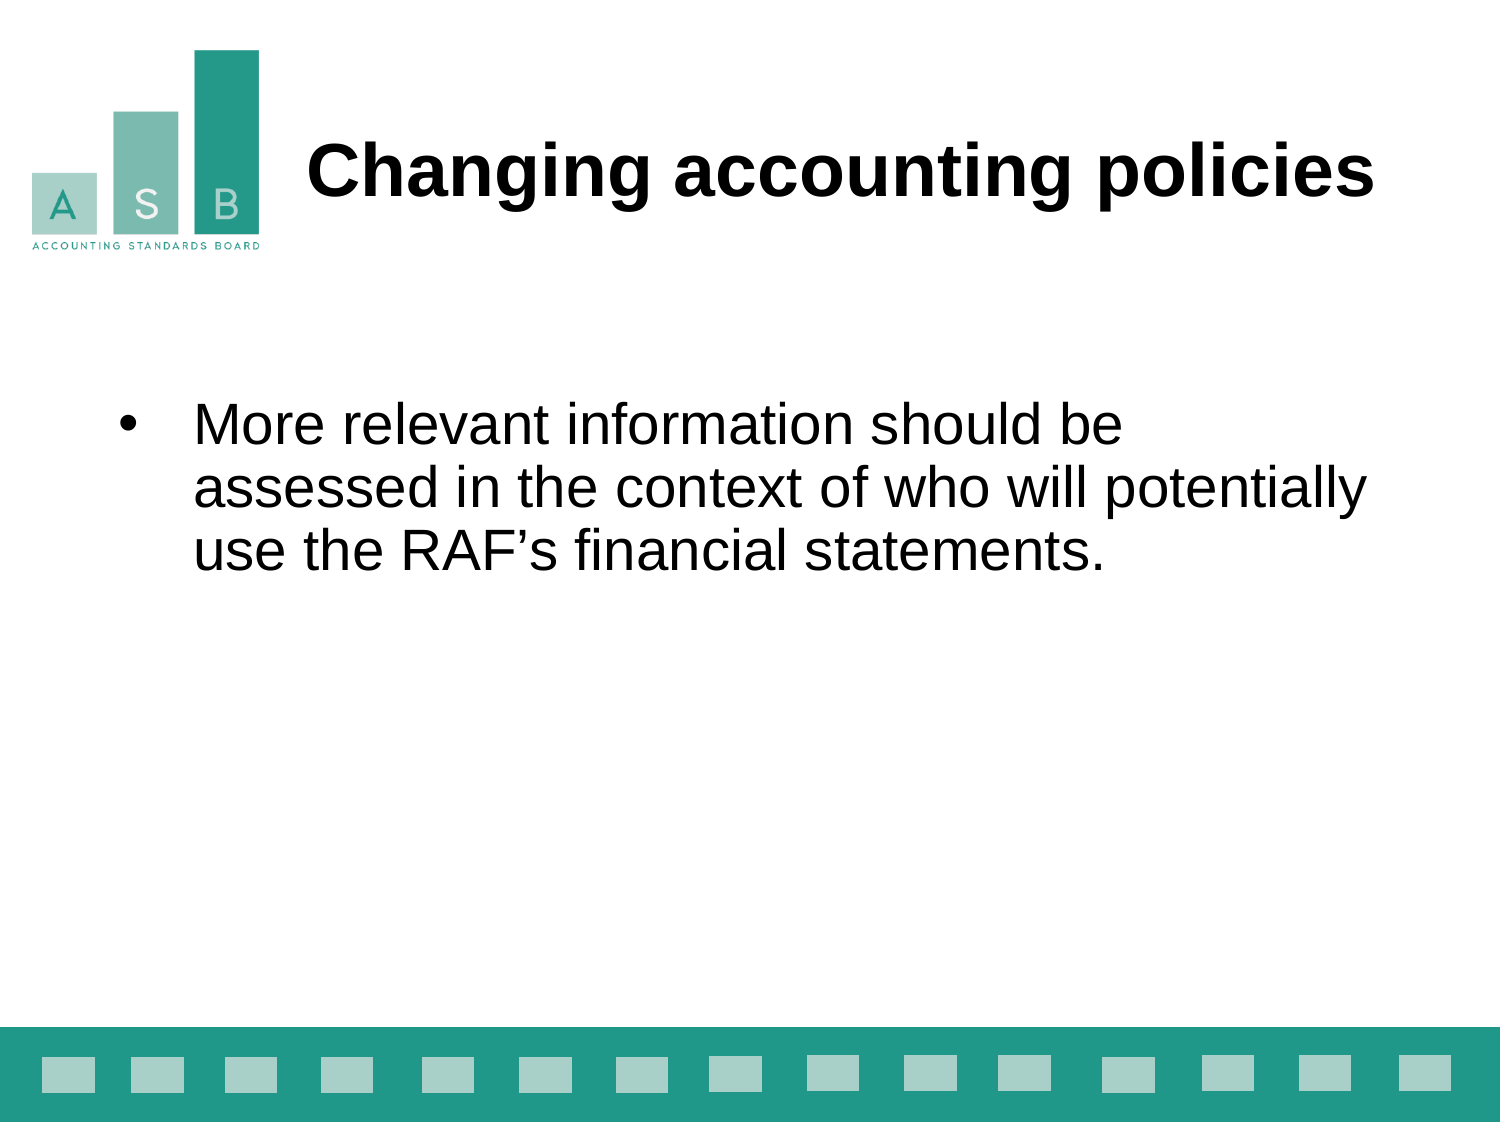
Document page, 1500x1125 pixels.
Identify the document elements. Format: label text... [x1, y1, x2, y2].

text_box [1399, 1055, 1451, 1091]
list More relevant information should be assessed in the context of who will potentially use the RAF’s financial statements. [103, 386, 1397, 997]
text_box [0, 1027, 1500, 1122]
text_box [709, 1056, 762, 1092]
text_box [1299, 1055, 1351, 1091]
text_box [225, 1057, 277, 1093]
text_box [422, 1057, 474, 1093]
text_box [519, 1057, 572, 1093]
picture [32, 50, 259, 250]
text_box [807, 1055, 859, 1091]
text_box [998, 1055, 1051, 1091]
text_box [1102, 1057, 1155, 1093]
text_box [321, 1057, 373, 1093]
text_box [616, 1057, 668, 1093]
text_box [42, 1057, 95, 1093]
text_box [1202, 1055, 1254, 1091]
text_box [904, 1055, 957, 1091]
text_box [131, 1057, 184, 1093]
title Changing accounting policies [259, 97, 1425, 247]
